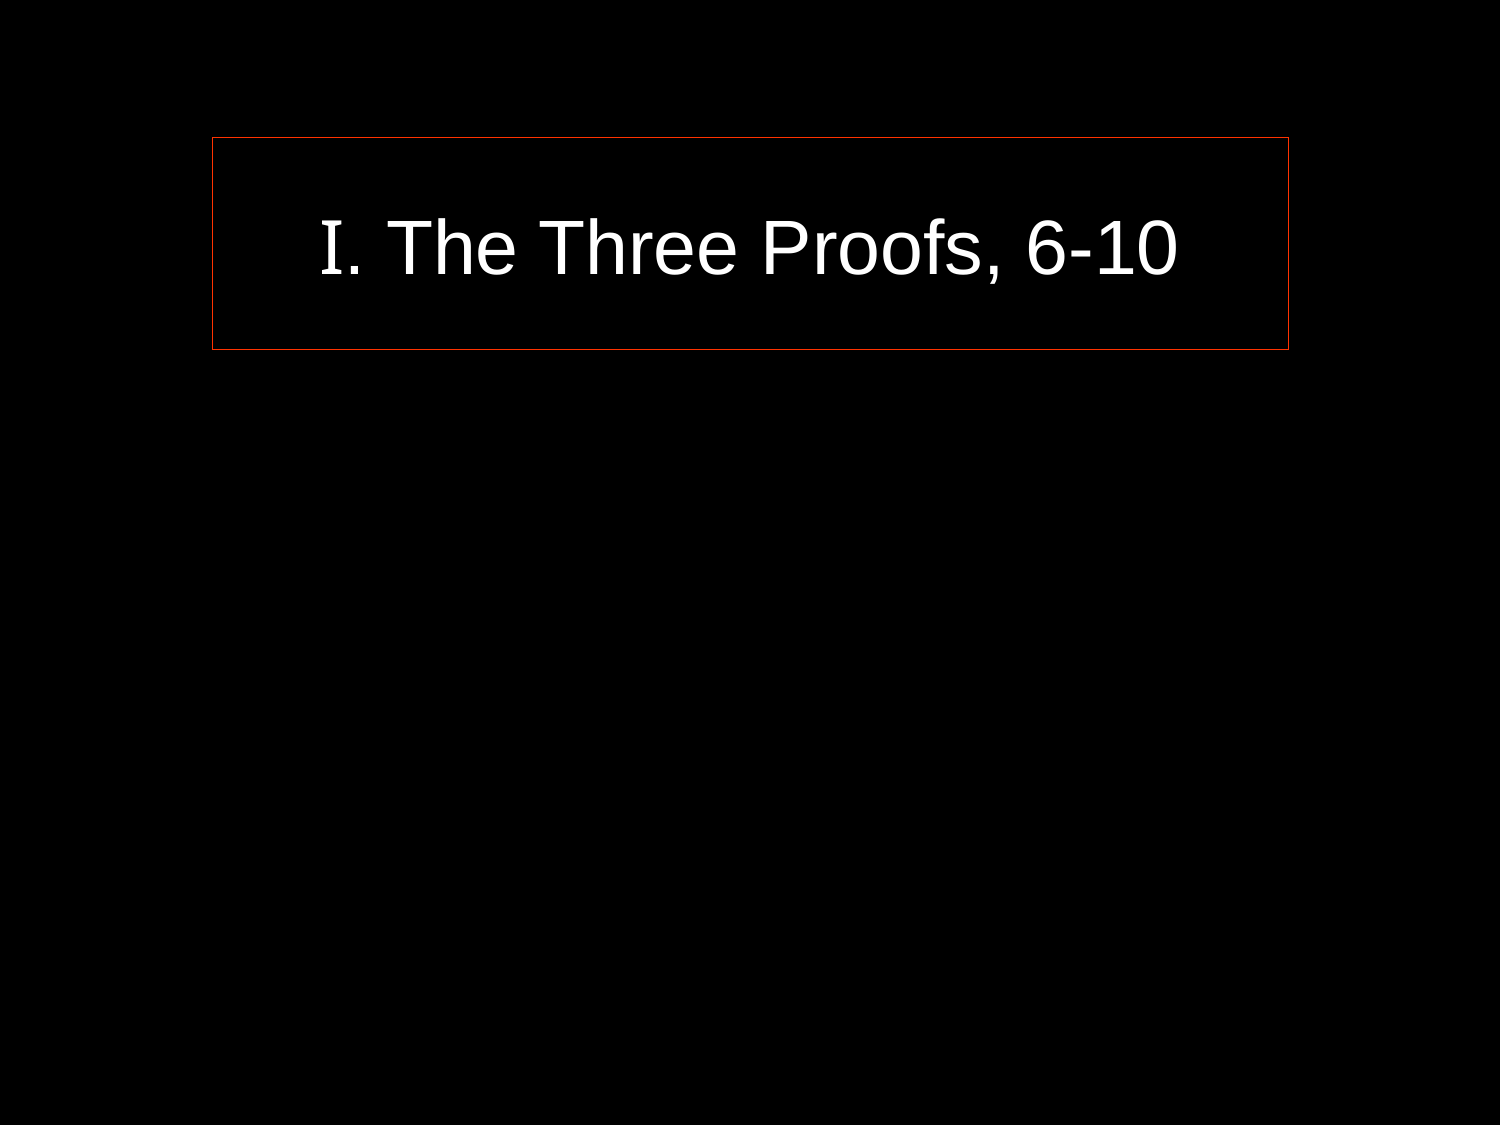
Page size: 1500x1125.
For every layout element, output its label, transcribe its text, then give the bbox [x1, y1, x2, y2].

title I. The Three Proofs, 6-10 [212, 137, 1289, 350]
